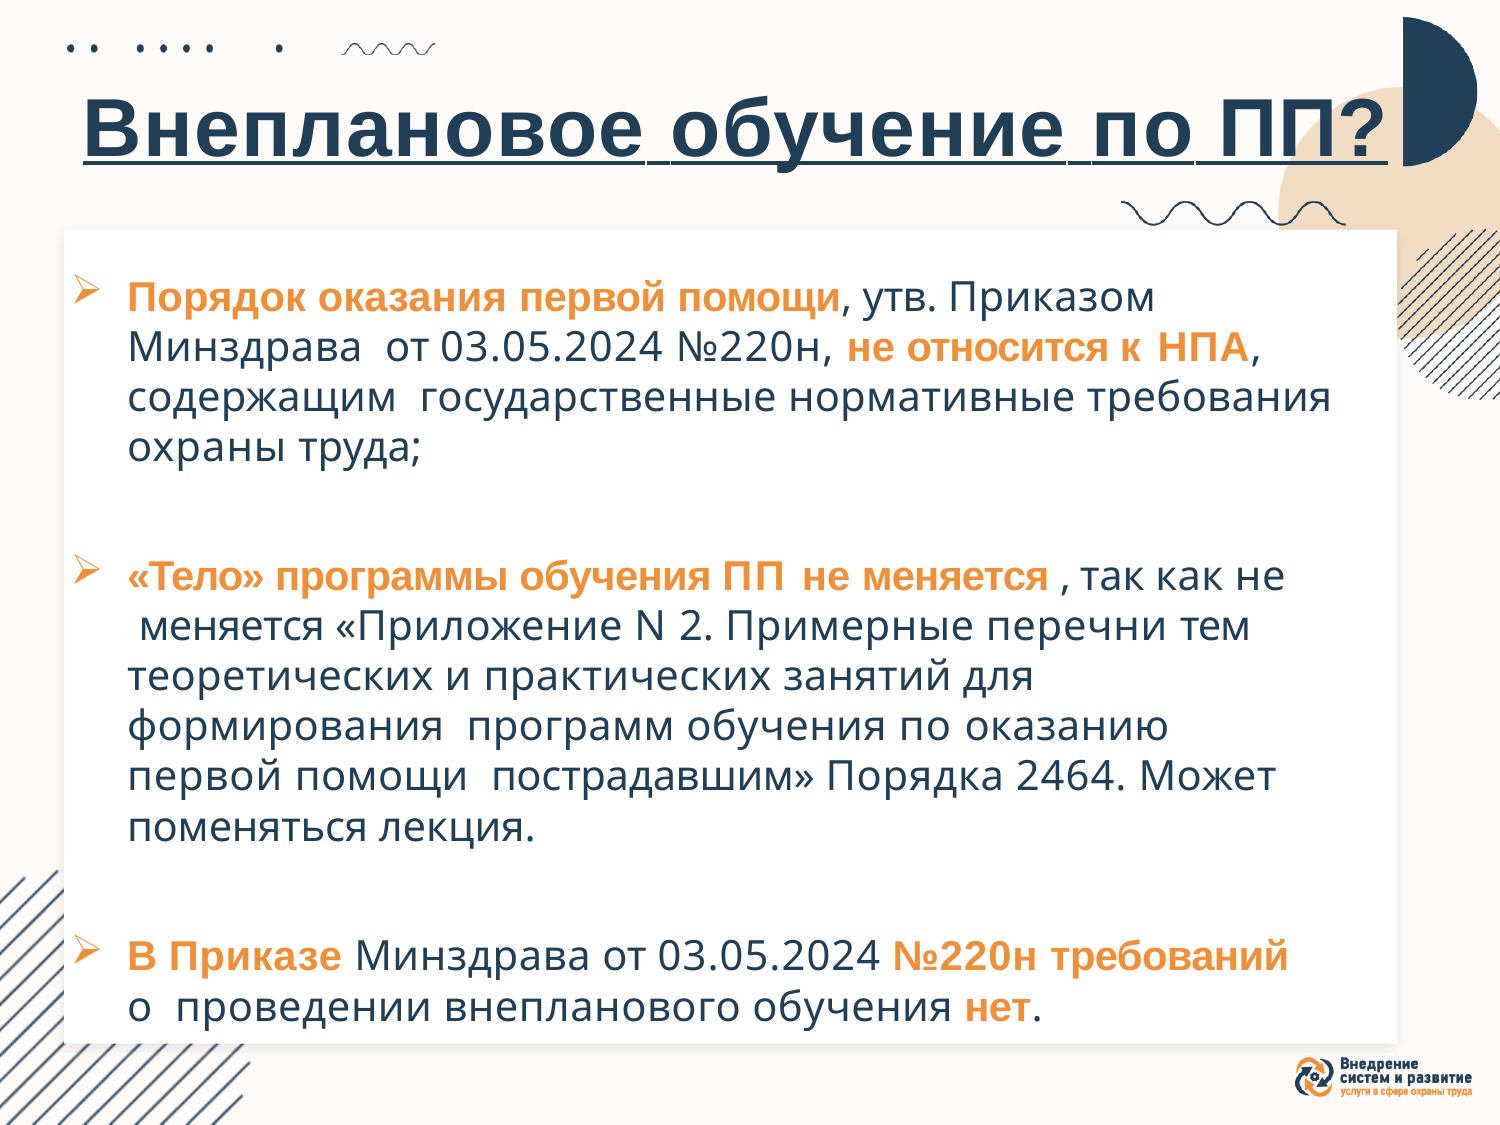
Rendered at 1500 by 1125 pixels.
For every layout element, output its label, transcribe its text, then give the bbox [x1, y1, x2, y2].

picture [1121, 17, 1500, 400]
picture [67, 43, 435, 55]
title Внеплановое обучение по ПП? [80, 71, 1396, 211]
picture [1417, 1057, 1472, 1097]
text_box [0, 213, 1417, 1125]
